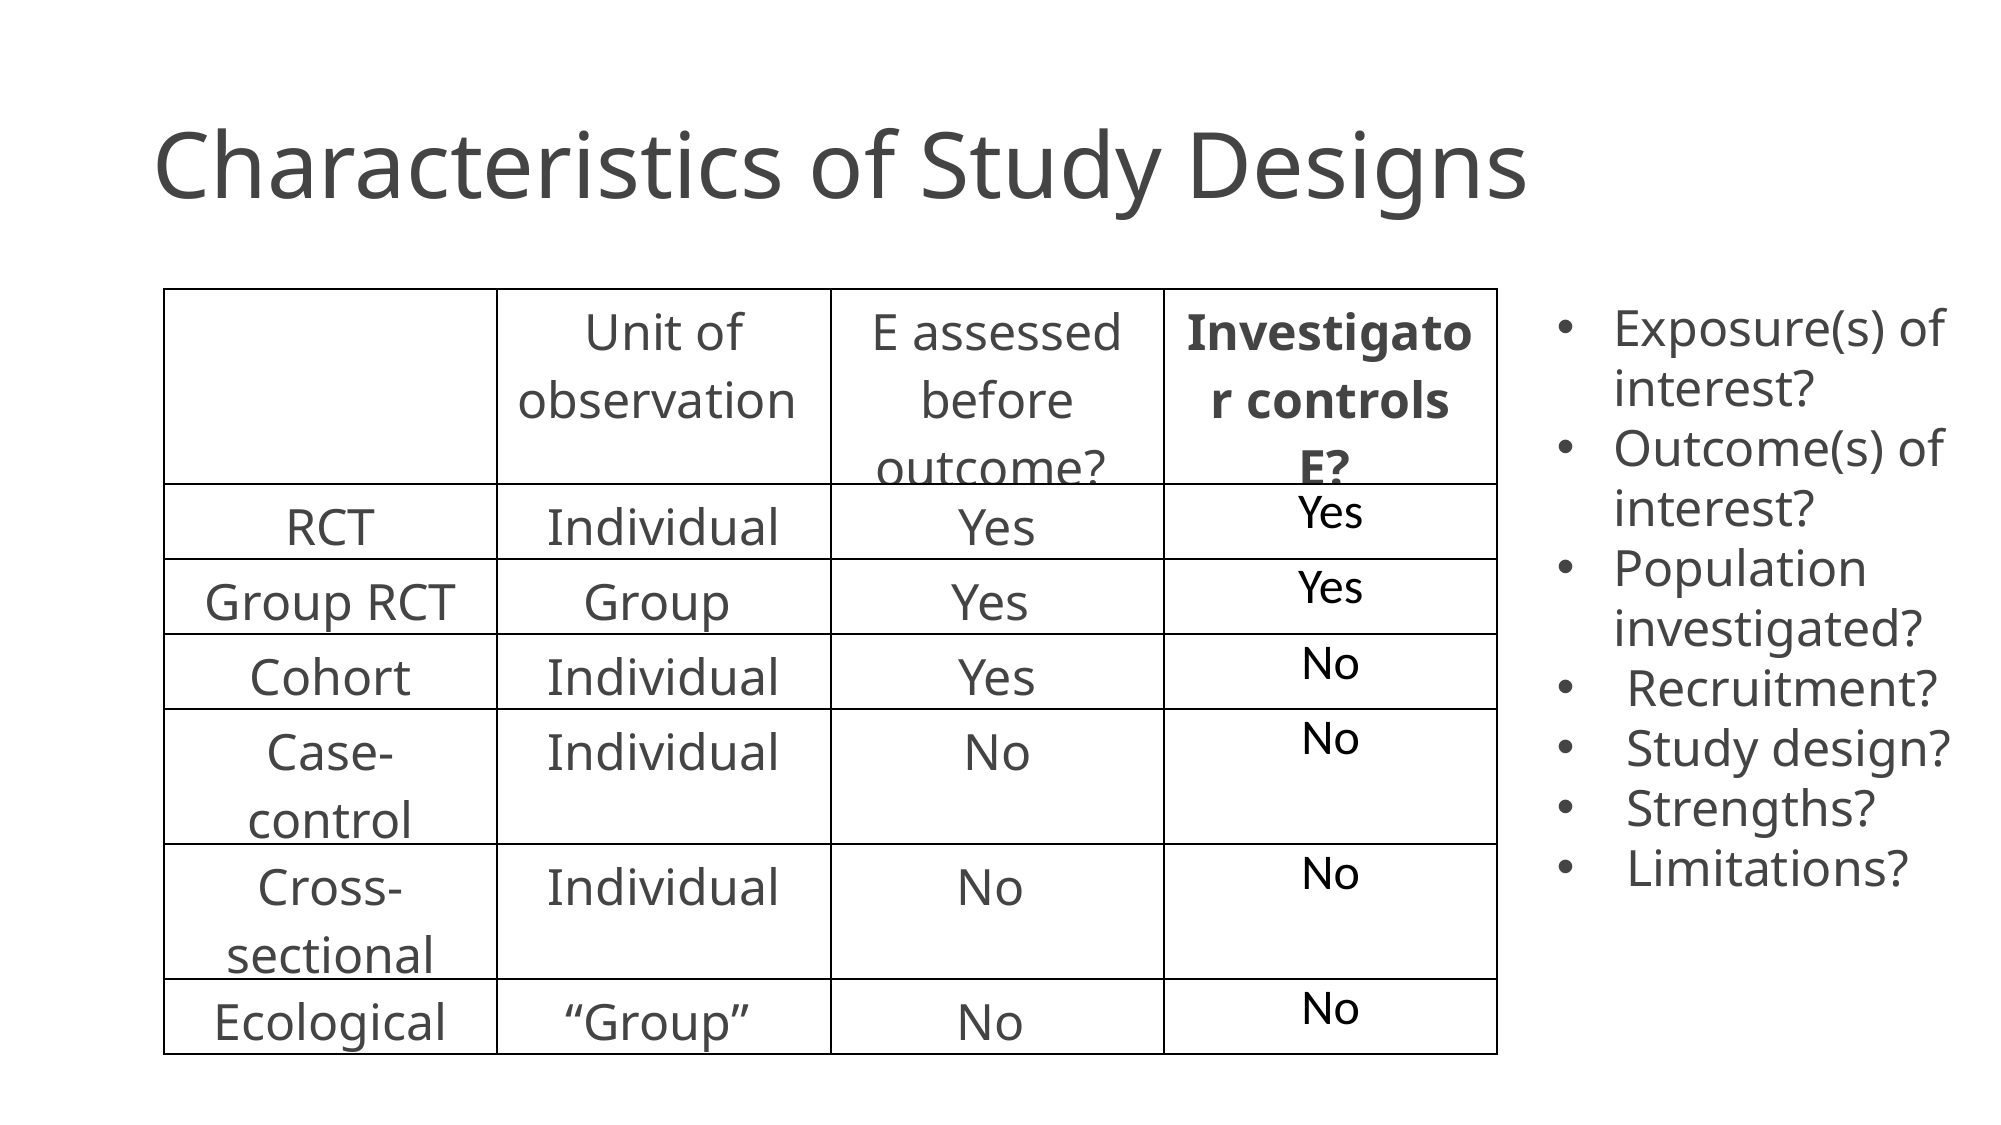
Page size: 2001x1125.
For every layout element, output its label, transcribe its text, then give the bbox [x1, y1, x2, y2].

table_cell Individual [498, 845, 830, 978]
table_cell RCT [165, 485, 496, 558]
table_cell Yes [832, 560, 1163, 633]
table_cell Individual [498, 485, 830, 558]
table_cell Ecological [165, 980, 496, 1053]
text_box Exposure(s) of interest? Outcome(s) of interest? Population investigated? Recruitment? Study design? Strengths? Limitations? [1542, 288, 1969, 904]
table_header Unit of observation [498, 290, 830, 483]
table_cell No [1165, 845, 1496, 978]
table_cell No [1165, 635, 1496, 708]
table_cell Group RCT [165, 560, 496, 633]
table_cell “Group” [498, 980, 830, 1053]
table_cell Yes [1165, 560, 1496, 633]
table_cell No [832, 710, 1163, 843]
table_header [165, 290, 496, 483]
table_cell Individual [498, 635, 830, 708]
table_cell No [832, 980, 1163, 1053]
table_cell Group [498, 560, 830, 633]
table_cell Cohort [165, 635, 496, 708]
title Characteristics of Study Designs [137, 59, 1863, 278]
table_cell Yes [832, 485, 1163, 558]
table_header Investigator controls E? [1165, 290, 1496, 483]
table_cell Yes [832, 635, 1163, 708]
table_cell No [1165, 710, 1496, 843]
table_cell Yes [1165, 485, 1496, 558]
table_header E assessed before outcome? [832, 290, 1163, 483]
table_cell Case- control [165, 710, 496, 843]
table_cell Individual [498, 710, 830, 843]
table_cell Cross-sectional [165, 845, 496, 978]
table_cell No [832, 845, 1163, 978]
table_cell No [1165, 980, 1496, 1053]
